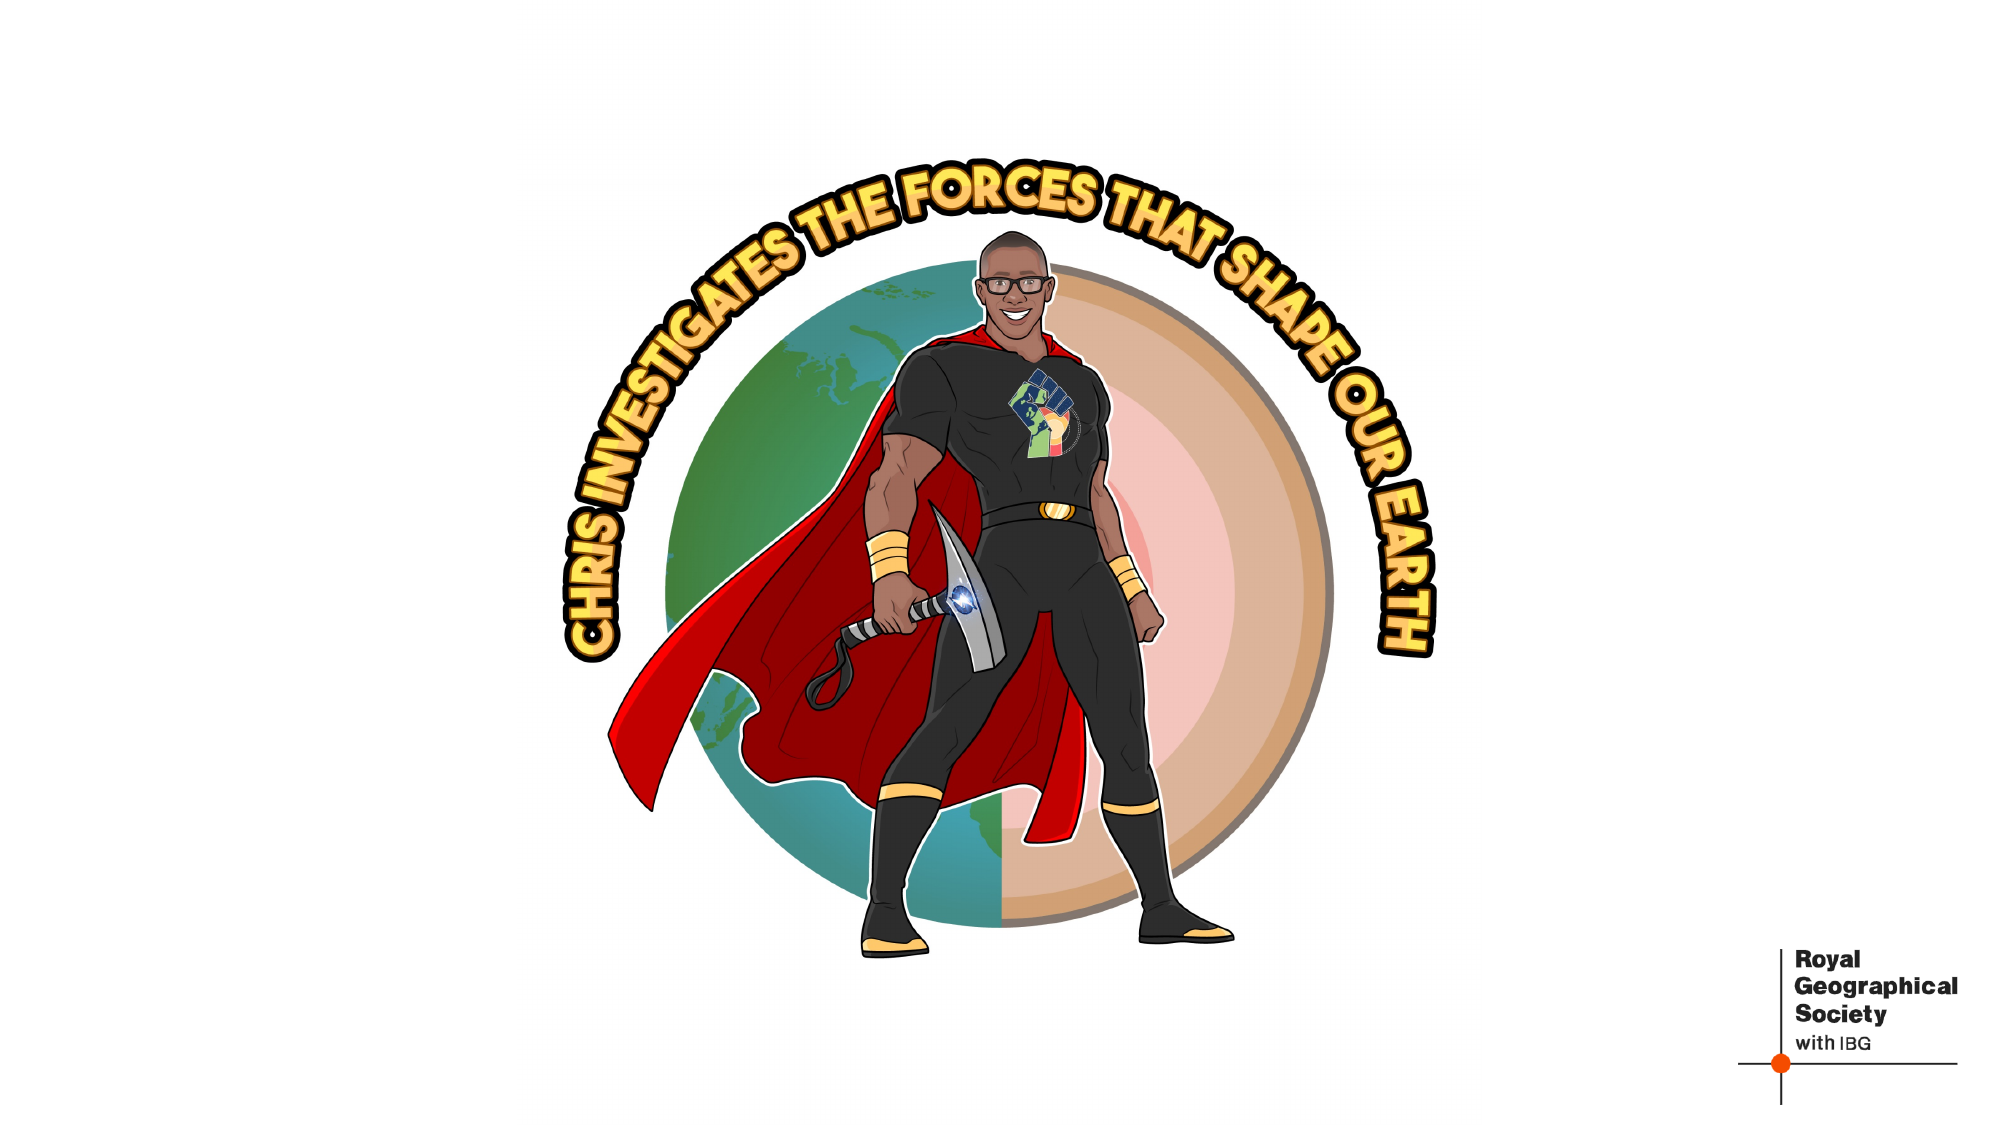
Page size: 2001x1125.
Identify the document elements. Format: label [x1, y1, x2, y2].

picture [517, 0, 1482, 1125]
picture [1712, 925, 2000, 1125]
